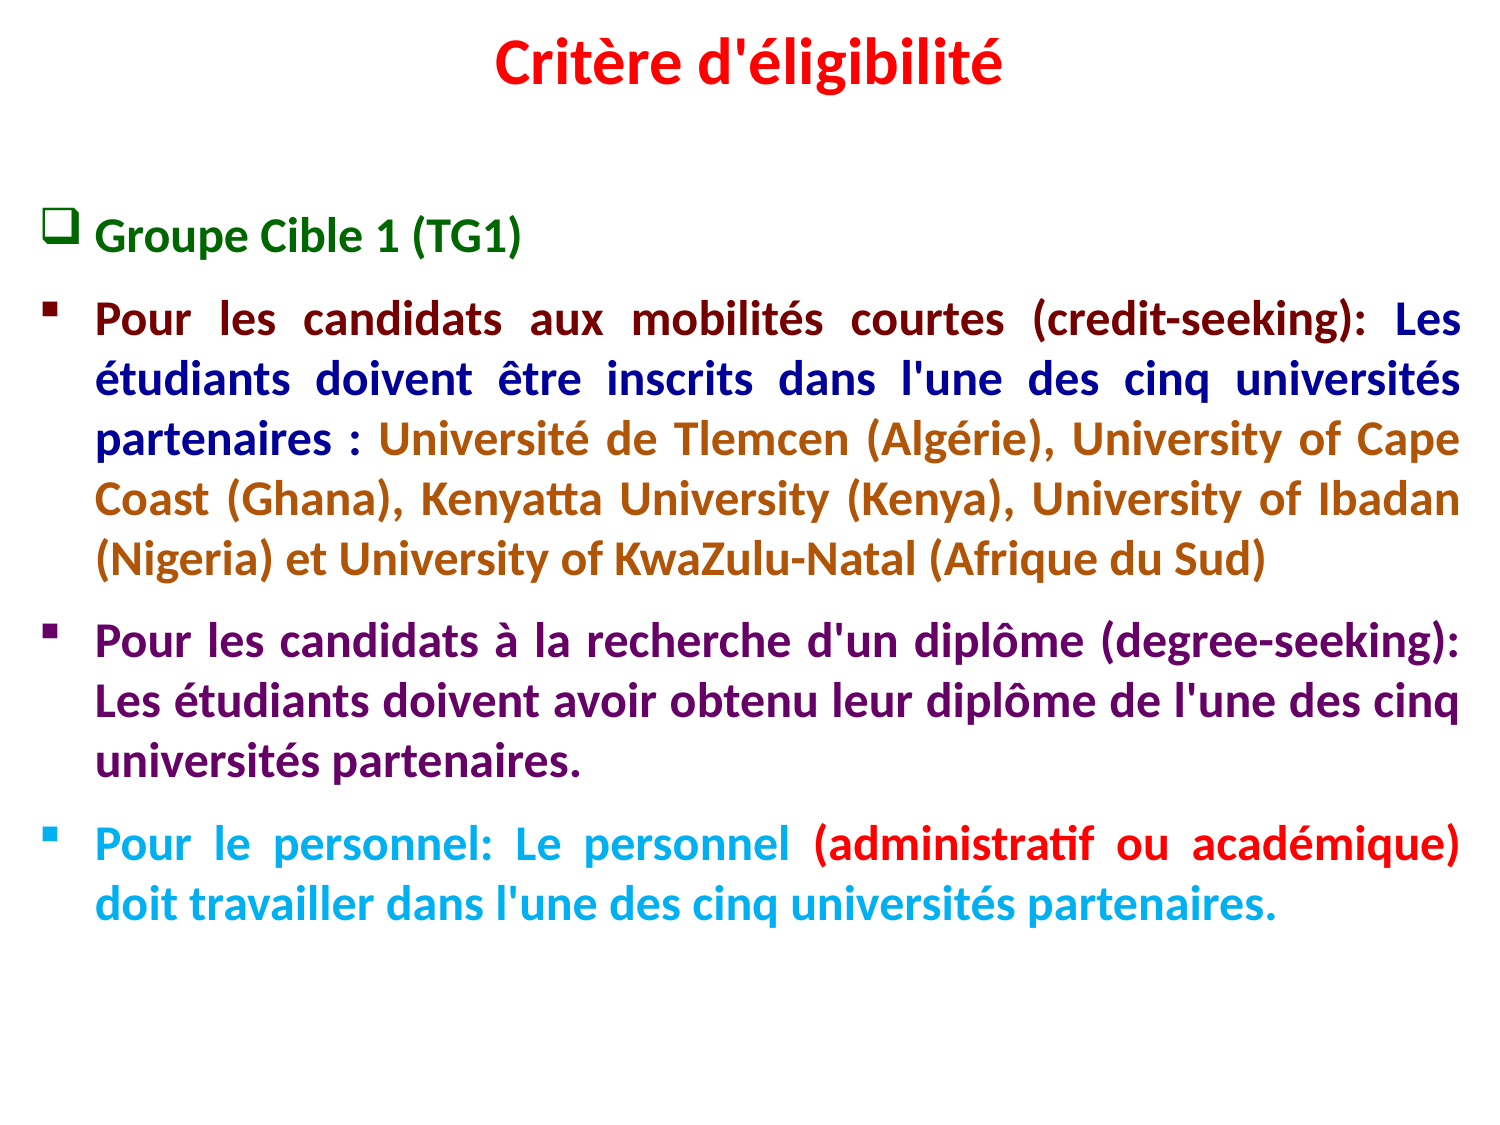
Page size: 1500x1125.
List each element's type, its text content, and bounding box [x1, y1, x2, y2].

subtitle Groupe Cible 1 (TG1) Pour les candidats aux mobilités courtes (credit-seeking): Les étudiants doivent être inscrits dans l'une des cinq universités partenaires : Université de Tlemcen (Algérie), University of Cape Coast (Ghana), Kenyatta University (Kenya), University of Ibadan (Nigeria) et University of KwaZulu-Natal (Afrique du Sud) Pour les candidats à la recherche d'un diplôme (degree-seeking): Les étudiants doivent avoir obtenu leur diplôme de l'une des cinq universités partenaires. Pour le personnel: Le personnel (administratif ou académique) doit travailler dans l'une des cinq universités partenaires. [23, 128, 1477, 1102]
title Critère d'éligibilité [112, 2, 1388, 114]
